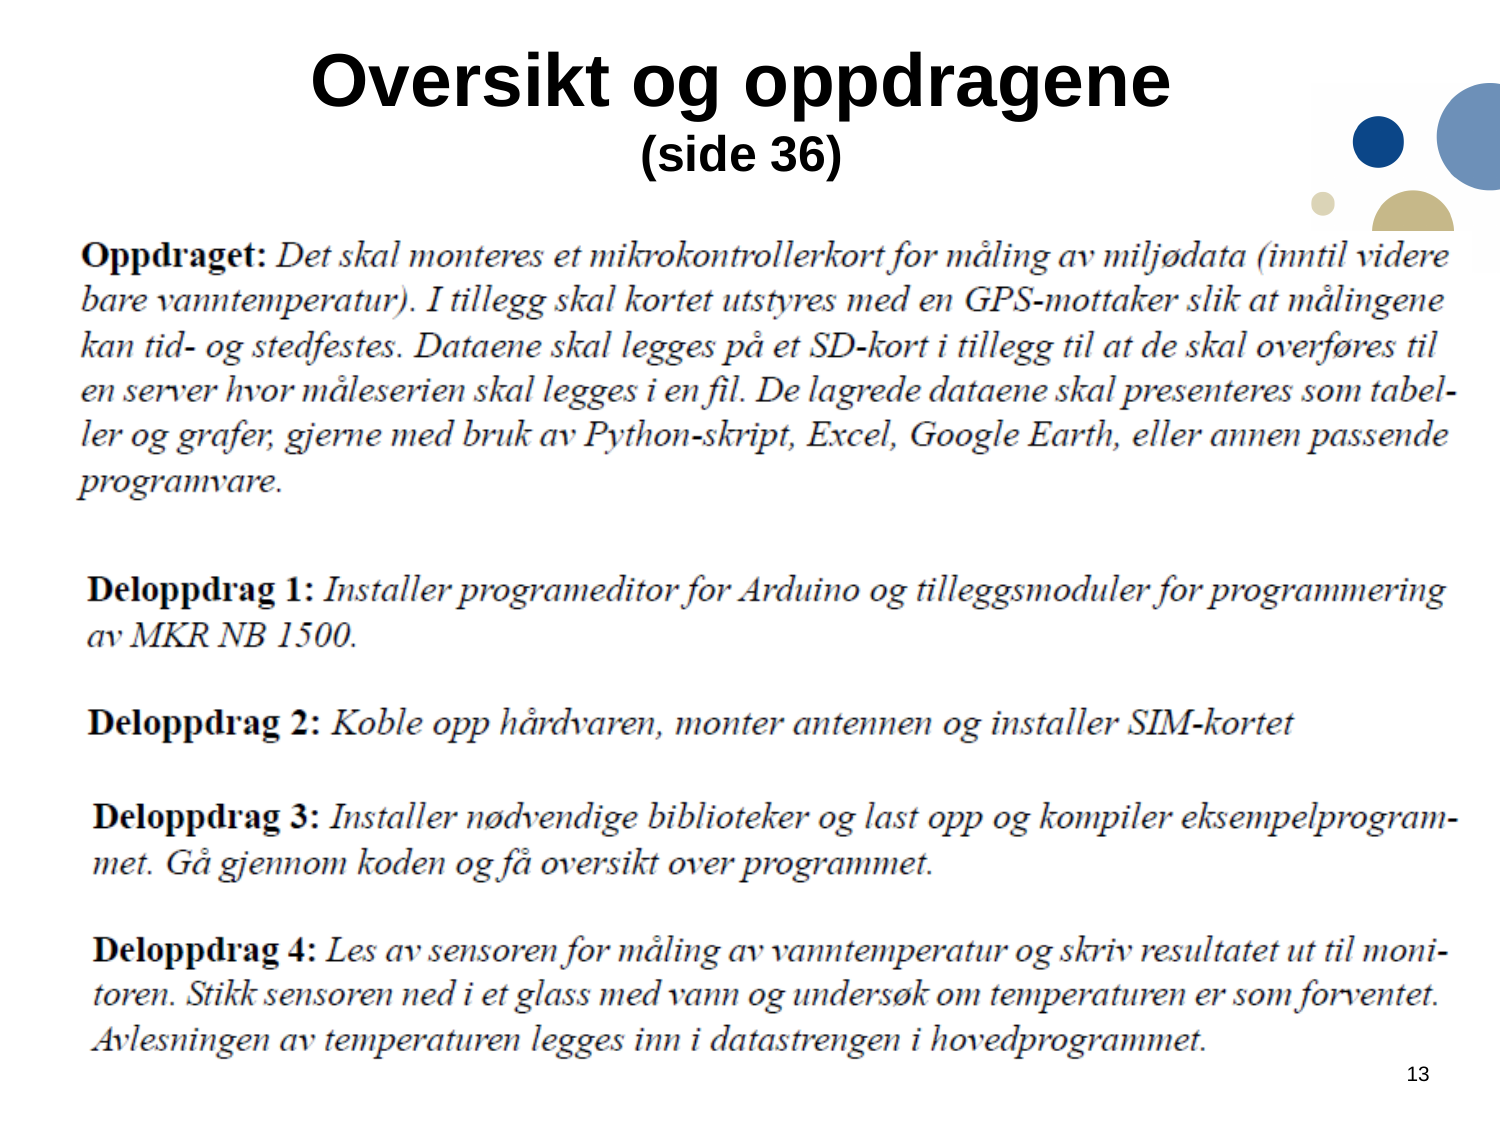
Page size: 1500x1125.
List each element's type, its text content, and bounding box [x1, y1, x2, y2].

picture [69, 692, 1307, 756]
picture [87, 926, 1453, 1064]
picture [69, 562, 1456, 662]
title Oversikt og oppdragene (side 36) [66, 23, 1417, 191]
picture [69, 83, 1500, 512]
picture [87, 786, 1469, 886]
